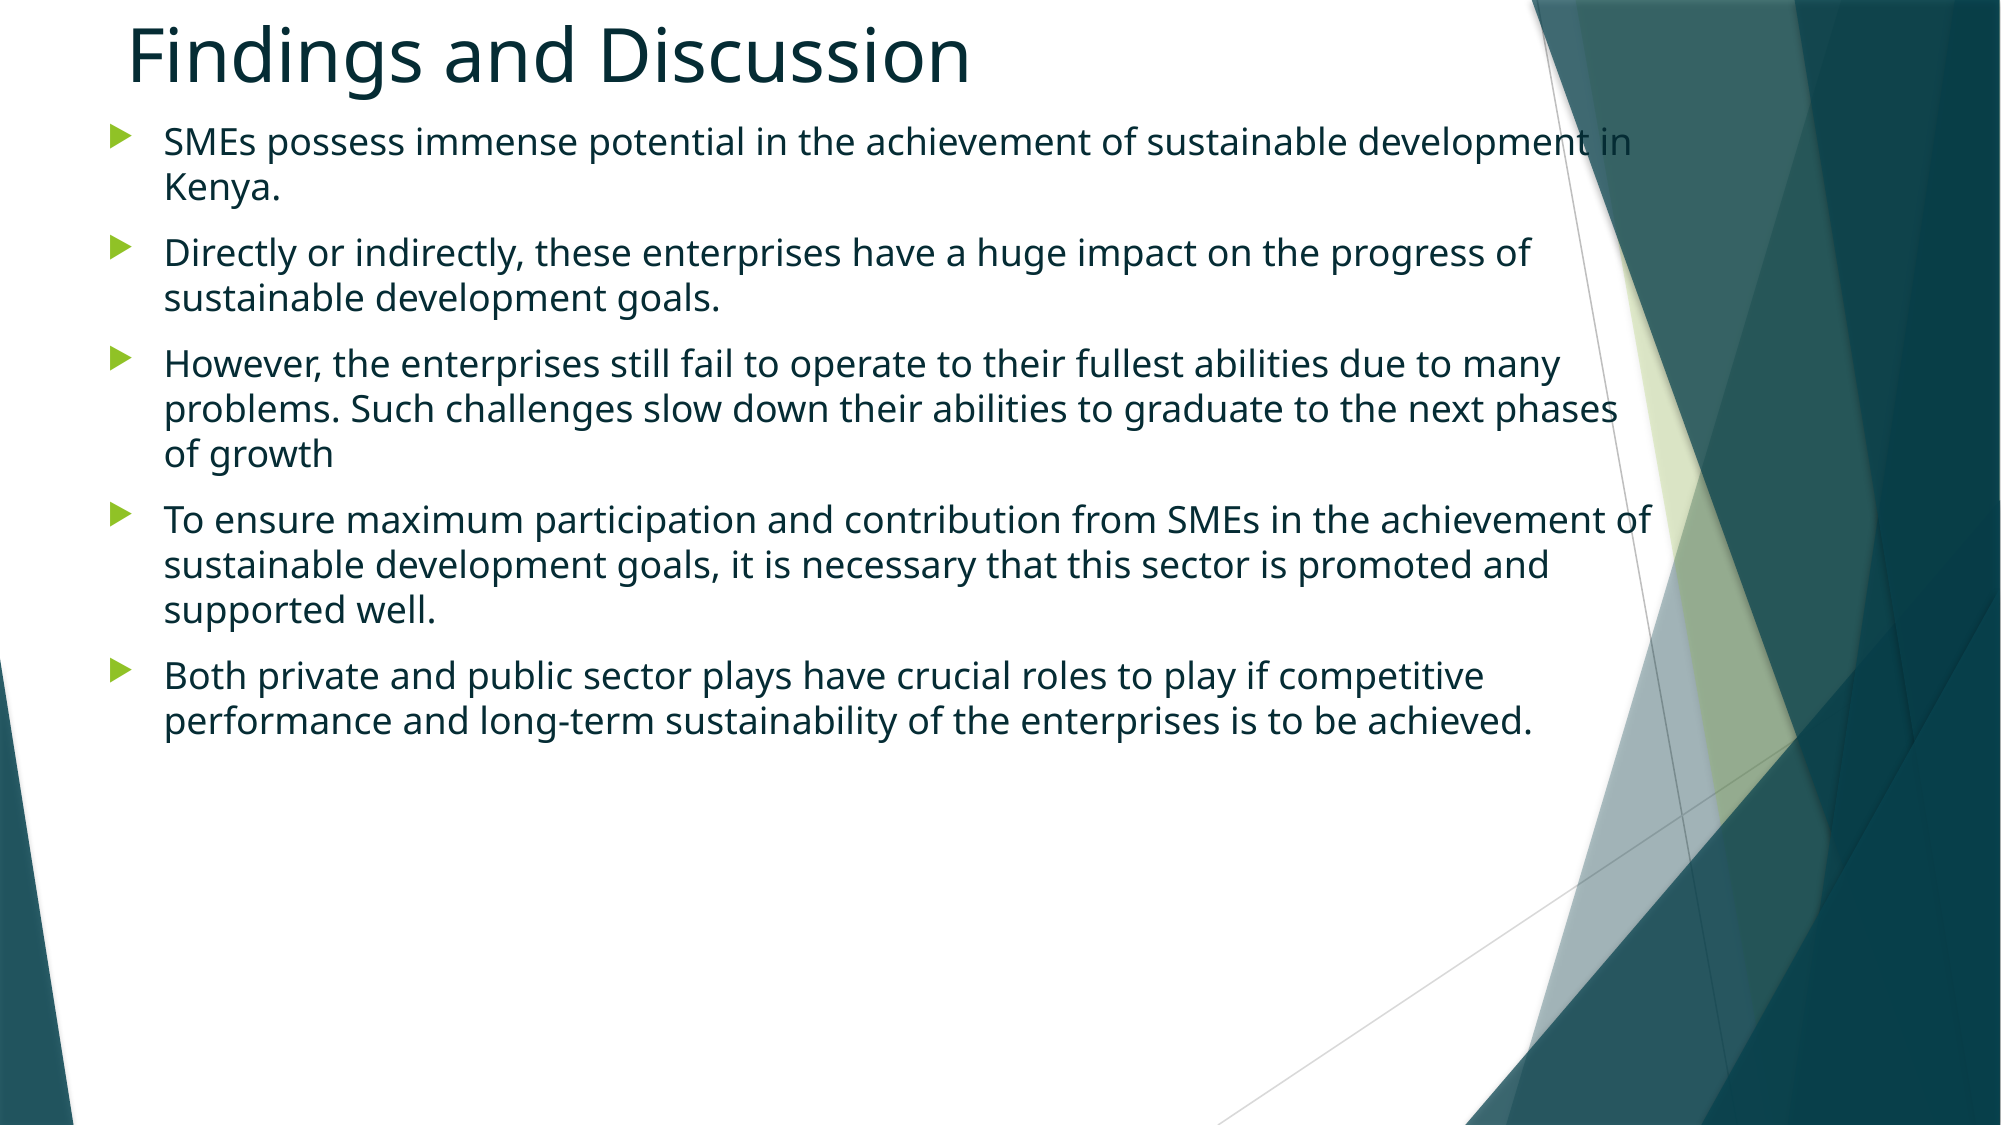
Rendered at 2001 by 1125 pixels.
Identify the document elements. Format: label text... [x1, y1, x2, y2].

title Findings and Discussion [111, 0, 1522, 110]
list SMEs possess immense potential in the achievement of sustainable development in Kenya. Directly or indirectly, these enterprises have a huge impact on the progress of sustainable development goals. However, the enterprises still fail to operate to their fullest abilities due to many problems. Such challenges slow down their abilities to graduate to the next phases of growth To ensure maximum participation and contribution from SMEs in the achievement of sustainable development goals, it is necessary that this sector is promoted and supported well. Both private and public sector plays have crucial roles to play if competitive performance and long-term sustainability of the enterprises is to be achieved. [92, 110, 1678, 992]
